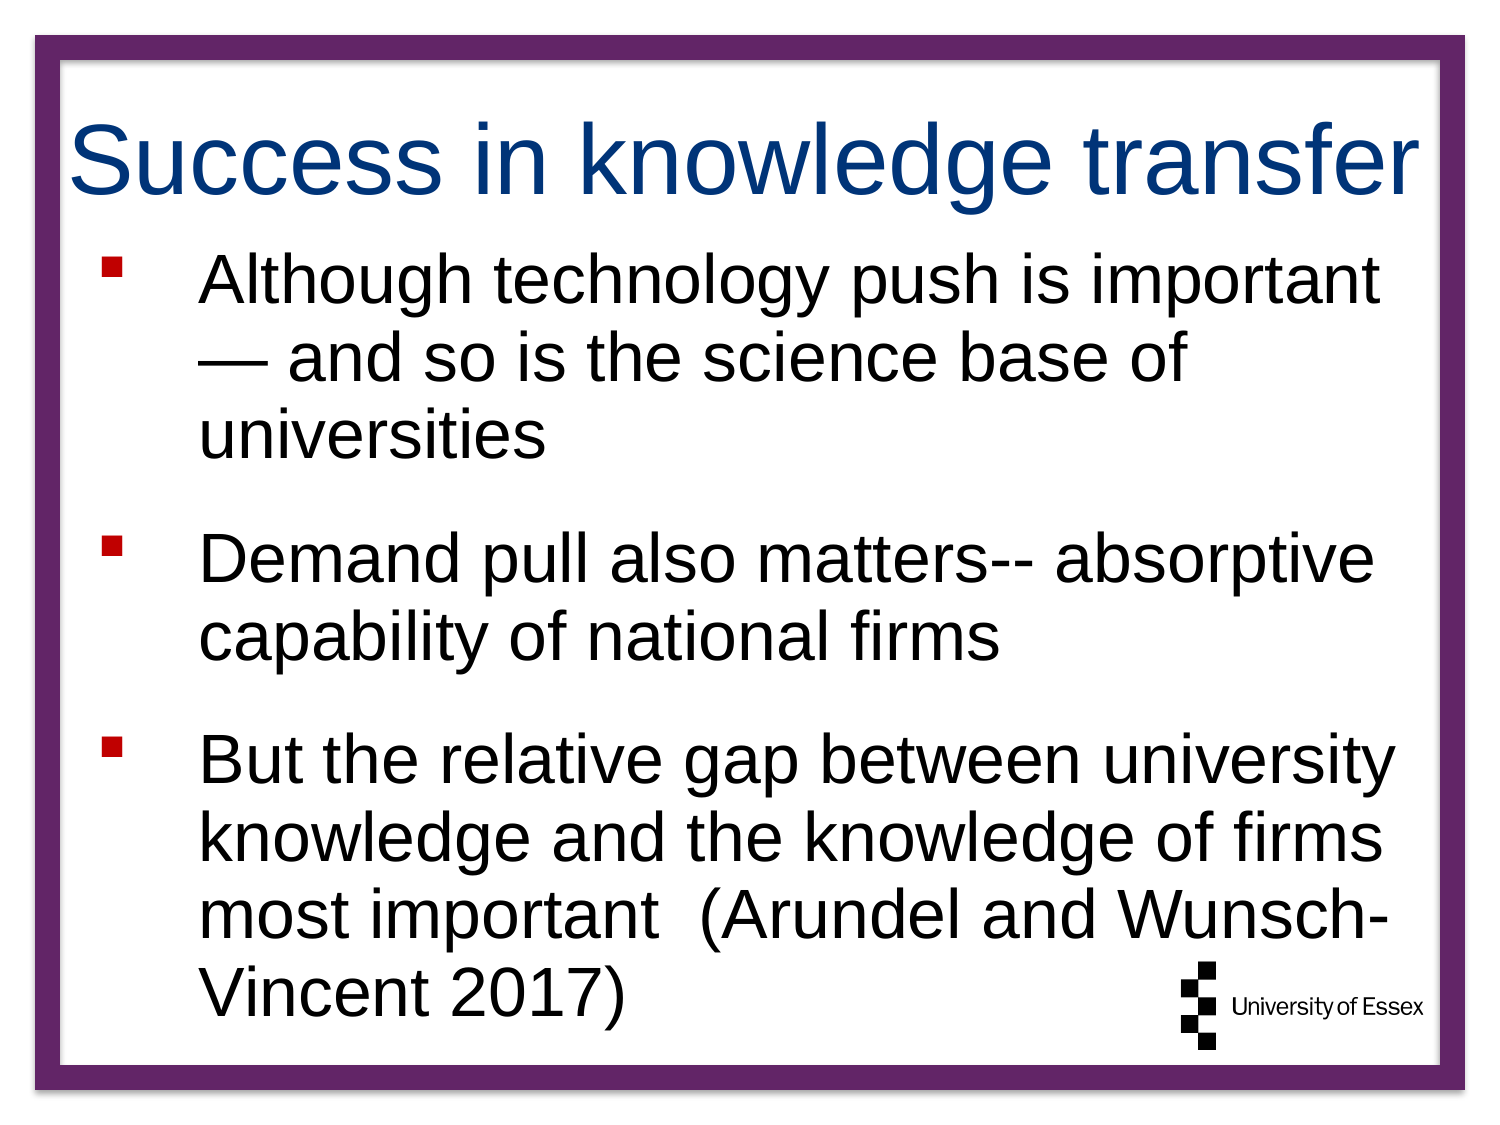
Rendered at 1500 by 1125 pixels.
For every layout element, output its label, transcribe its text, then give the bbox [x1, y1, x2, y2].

title Success in knowledge transfer [52, 87, 1455, 233]
list Although technology push is important — and so is the science base of universities Demand pull also matters-- absorptive capability of national firms But the relative gap between university knowledge and the knowledge of firms most important (Arundel and Wunsch-Vincent 2017) [81, 232, 1421, 1046]
